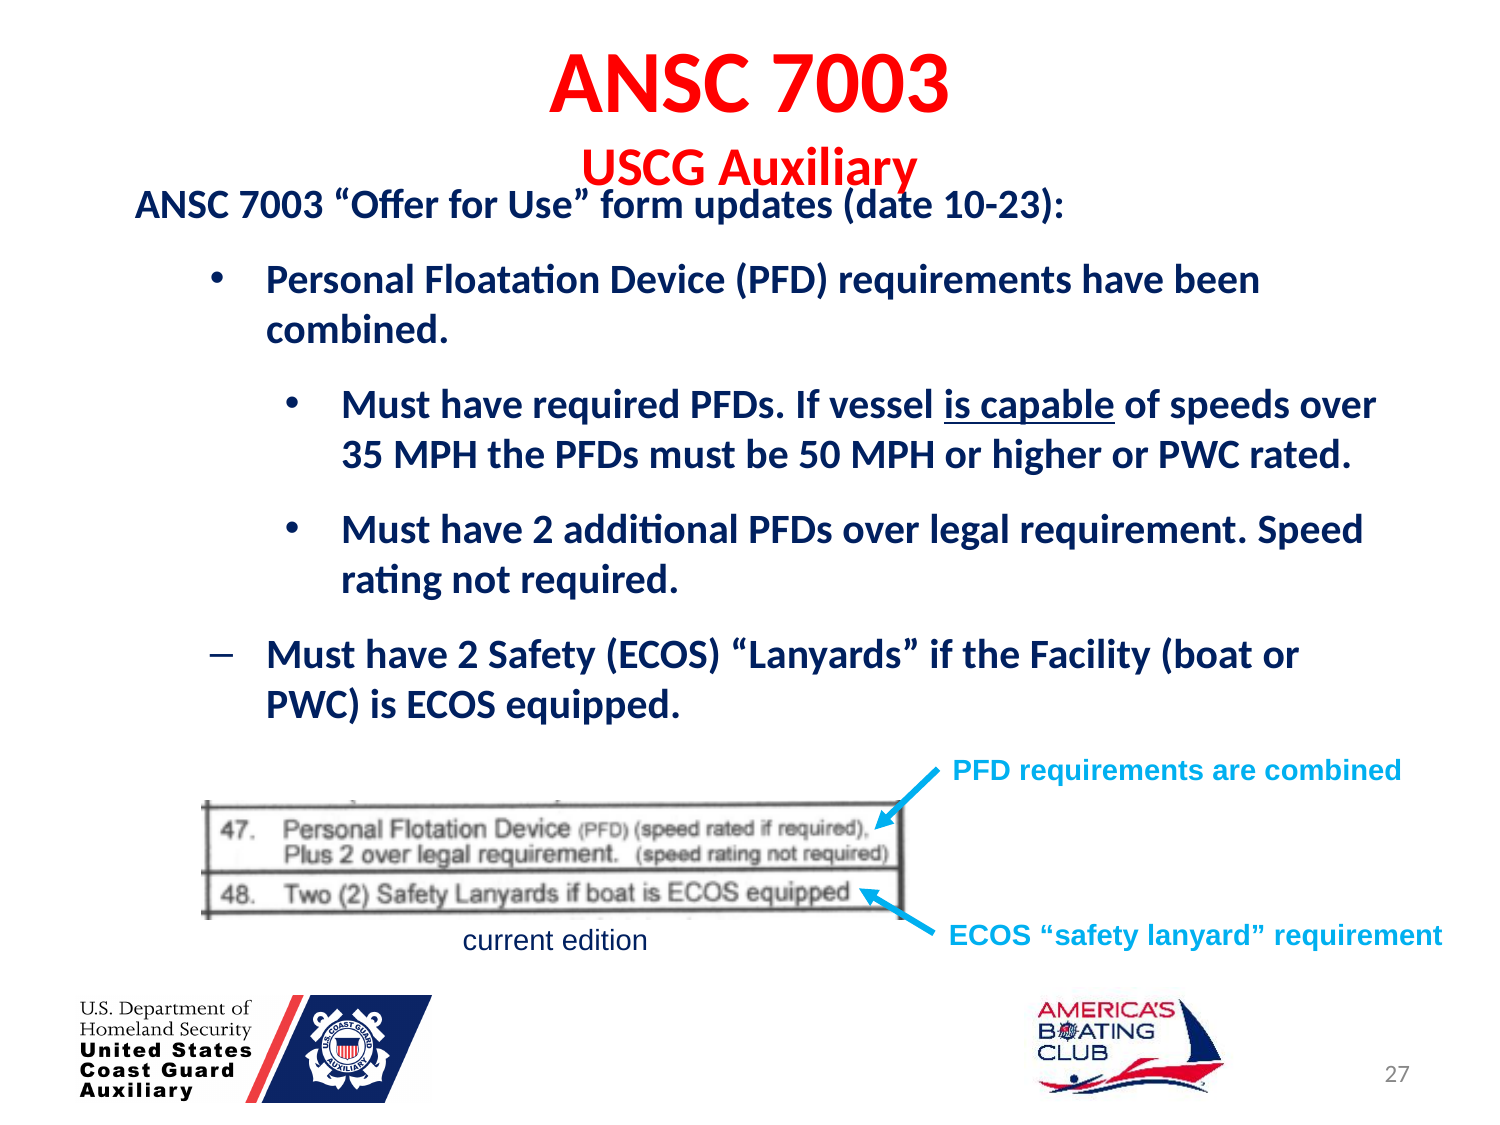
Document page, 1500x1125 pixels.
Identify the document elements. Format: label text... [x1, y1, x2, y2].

list ANSC 7003 “Offer for Use” form updates (date 10-23): Personal Floatation Device (PFD) requirements have been combined. Must have required PFDs. If vessel is capable of speeds over 35 MPH the PFDs must be 50 MPH or higher or PWC rated. Must have 2 additional PFDs over legal requirement. Speed rating not required. Must have 2 Safety (ECOS) “Lanyards” if the Facility (boat or PWC) is ECOS equipped. [119, 204, 1418, 618]
text_box PFD requirements are combined [938, 743, 1430, 794]
text_box ECOS “safety lanyard” requirement [933, 908, 1465, 959]
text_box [858, 888, 935, 934]
slide_number 27 [1074, 1042, 1425, 1103]
text_box ANSC 7003 USCG Auxiliary [74, 16, 1425, 204]
picture [75, 995, 432, 1103]
picture [201, 800, 910, 921]
picture [1024, 987, 1239, 1111]
text_box current edition [397, 928, 714, 964]
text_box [874, 768, 939, 830]
